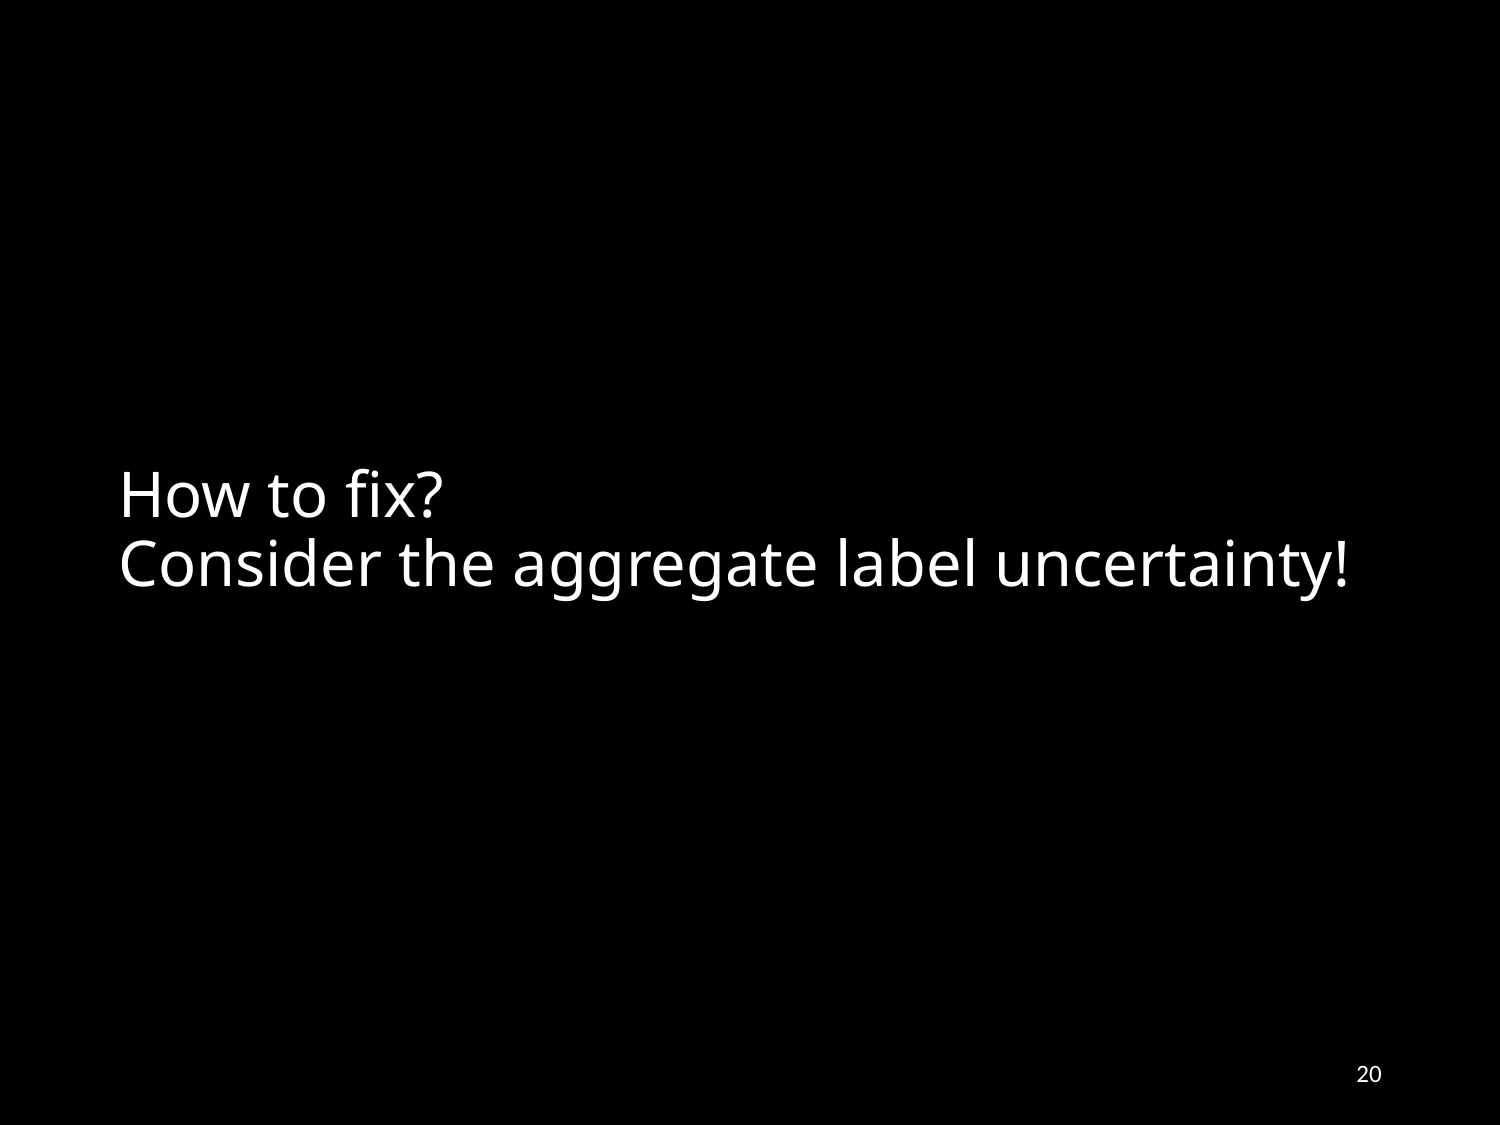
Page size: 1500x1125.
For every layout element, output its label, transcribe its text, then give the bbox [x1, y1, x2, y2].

slide_number 20 [1059, 1042, 1397, 1103]
title How to fix? Consider the aggregate label uncertainty! [103, 422, 1397, 641]
